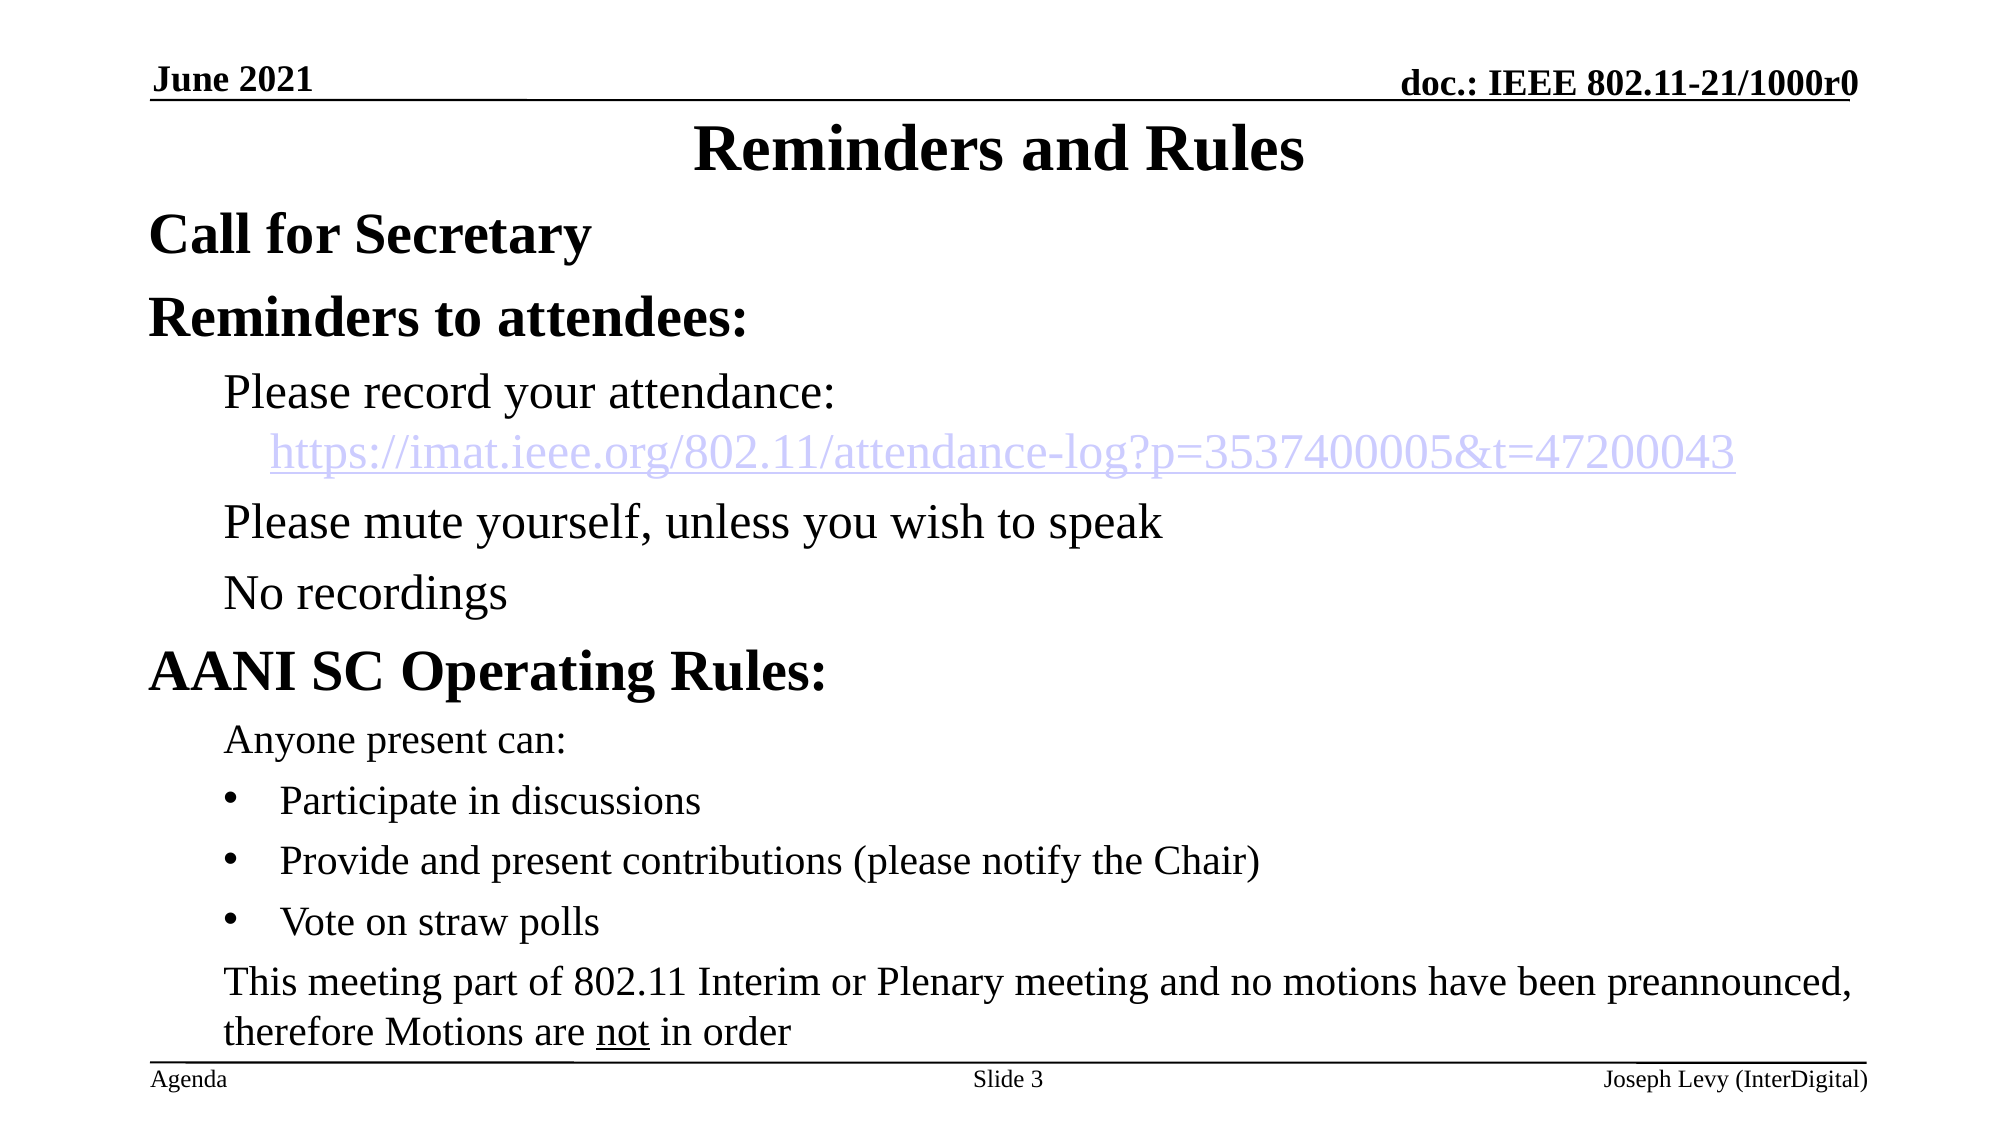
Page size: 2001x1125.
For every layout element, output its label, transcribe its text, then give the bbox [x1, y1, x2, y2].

slide_number Slide 3 [950, 1061, 1067, 1123]
footer Joseph Levy (InterDigital) [1171, 1061, 1869, 1093]
title Reminders and Rules [149, 112, 1850, 176]
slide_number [152, 54, 563, 100]
list Call for Secretary Reminders to attendees: Please record your attendance: https://imat.ieee.org/802.11/attendance-log?p=3537400005&t=47200043 Please mute yourself, unless you wish to speak No recordings AANI SC Operating Rules: Anyone present can: Participate in discussions Provide and present contributions (please notify the Chair) Vote on straw polls This meeting part of 802.11 Interim or Plenary meeting and no motions have been preannounced, therefore Motions are not in order [132, 187, 1963, 1063]
